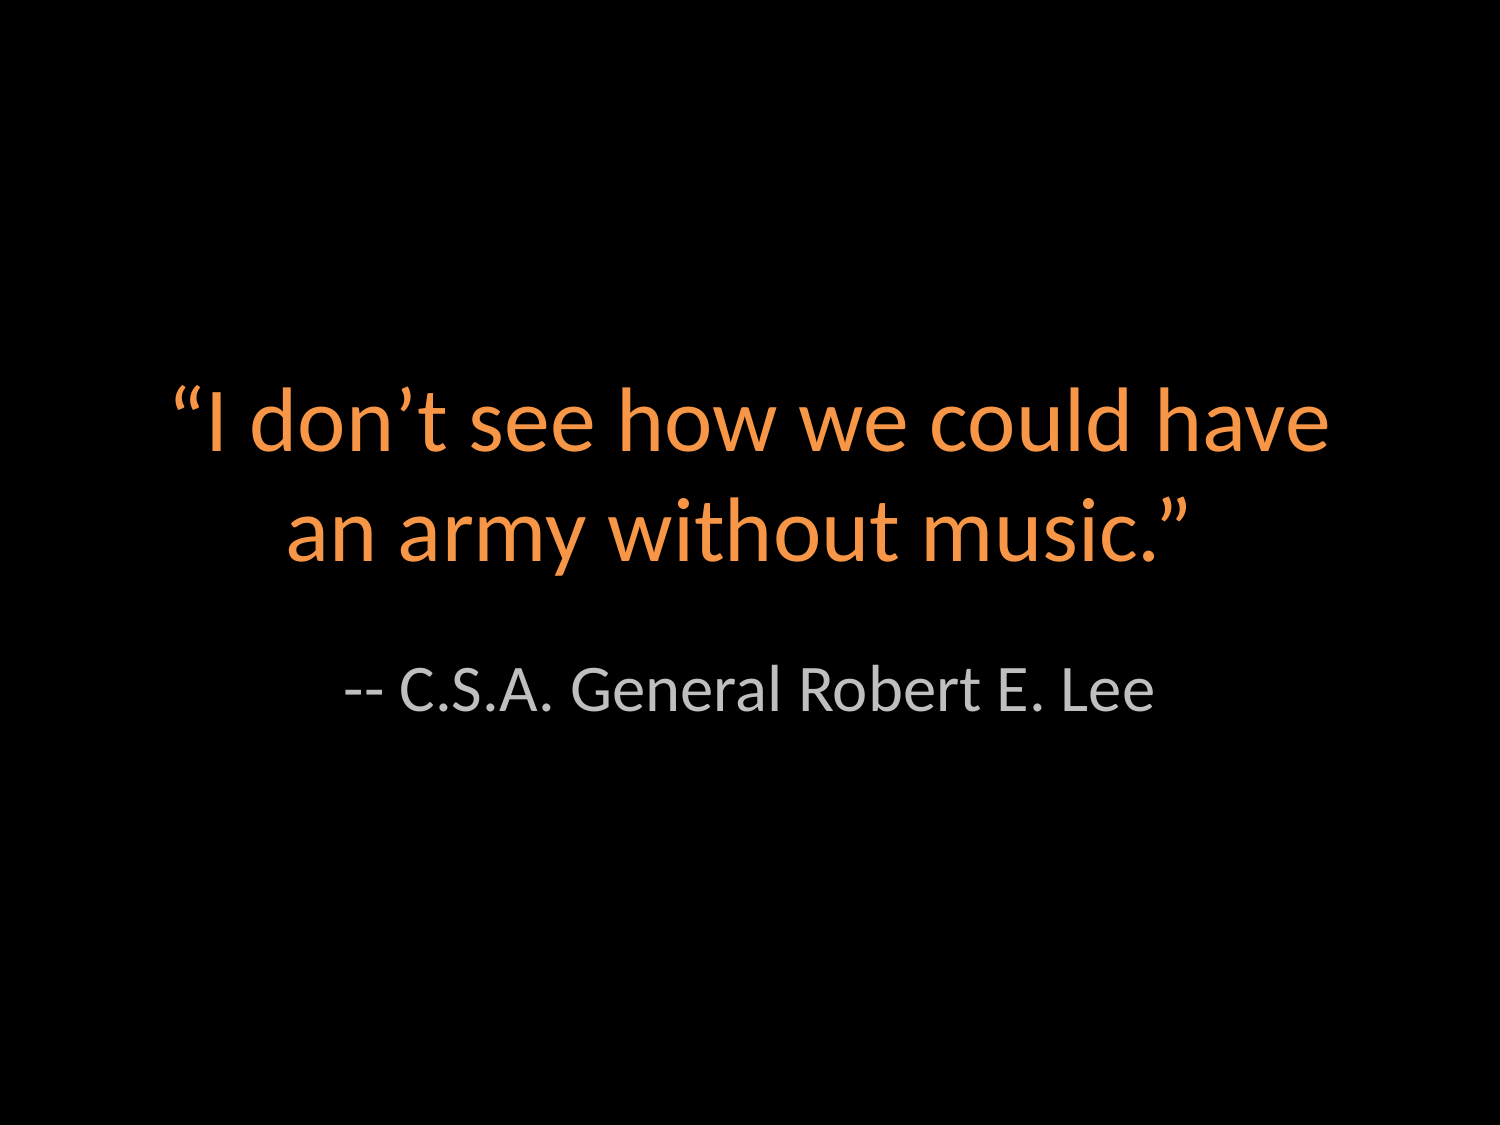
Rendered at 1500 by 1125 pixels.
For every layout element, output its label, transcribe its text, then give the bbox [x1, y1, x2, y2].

title “I don’t see how we could have an army without music.” [112, 349, 1388, 591]
subtitle -- C.S.A. General Robert E. Lee [225, 637, 1275, 925]
